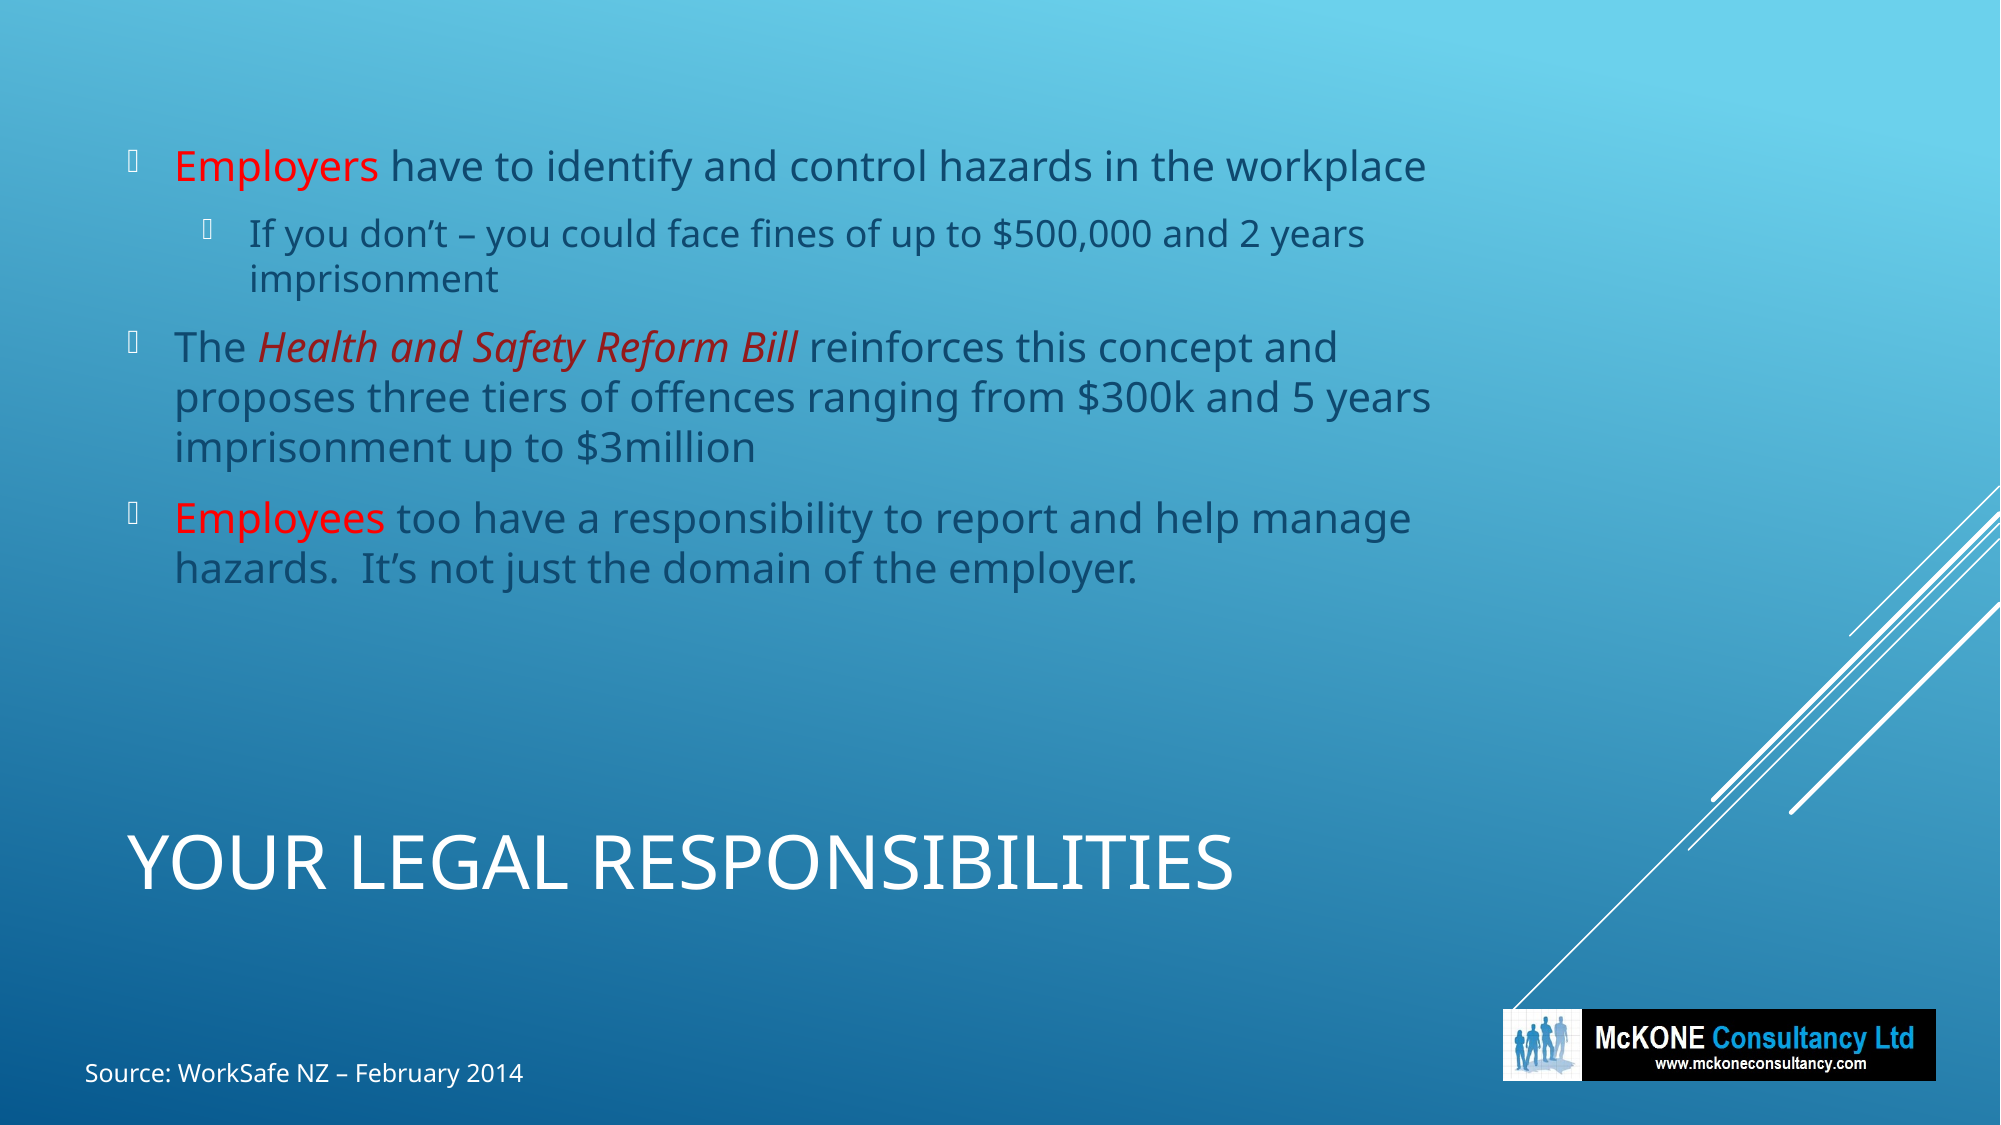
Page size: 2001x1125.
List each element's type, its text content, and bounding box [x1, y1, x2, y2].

text_box Source: WorkSafe NZ – February 2014 [70, 1049, 540, 1095]
picture [1503, 1009, 1936, 1081]
title Your legal responsibilities [112, 736, 1513, 984]
list Employers have to identify and control hazards in the workplace If you don’t – you could face fines of up to $500,000 and 2 years imprisonment The Health and Safety Reform Bill reinforces this concept and proposes three tiers of offences ranging from $300k and 5 years imprisonment up to $3million Employees too have a responsibility to report and help manage hazards. It’s not just the domain of the employer. [112, 112, 1513, 706]
